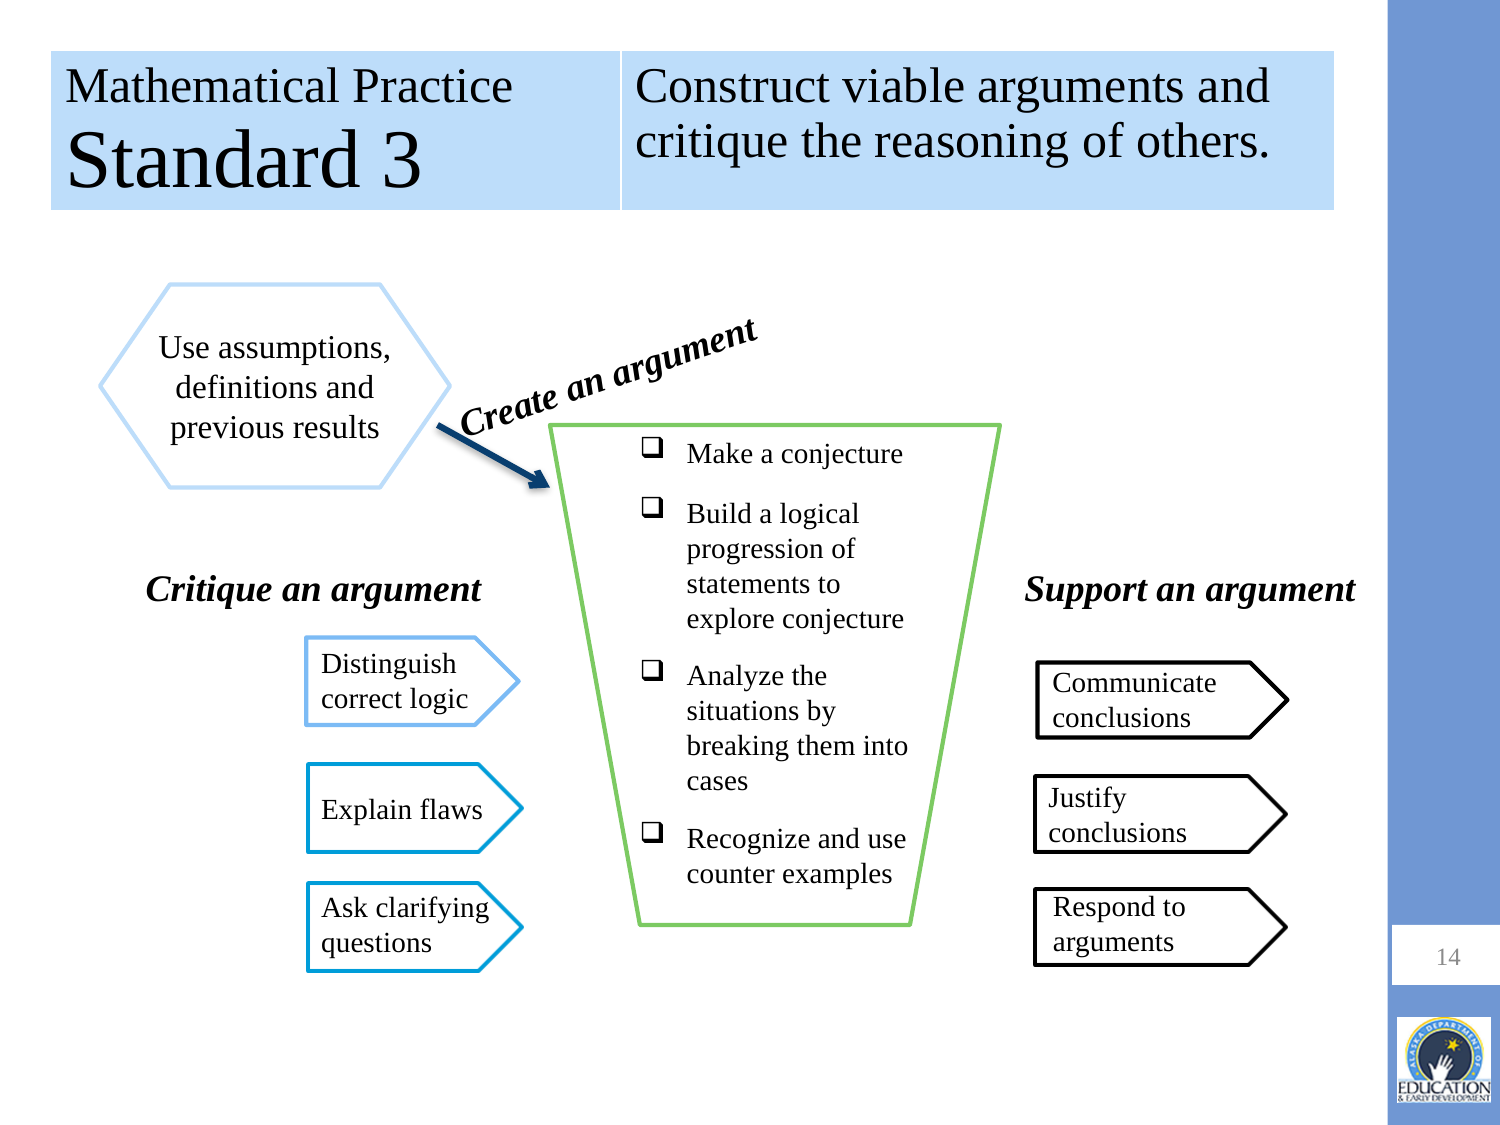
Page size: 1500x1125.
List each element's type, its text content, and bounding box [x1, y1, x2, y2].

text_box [549, 424, 1001, 926]
picture [1397, 1017, 1491, 1103]
slide_number 14 [1392, 924, 1500, 985]
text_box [99, 284, 451, 488]
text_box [436, 342, 785, 488]
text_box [1033, 656, 1289, 967]
table_header Mathematical Practice Standard 3 [51, 51, 620, 210]
text_box Support an argument [1009, 556, 1373, 617]
table_header Construct viable arguments and critique the reasoning of others. [622, 51, 1334, 210]
text_box Critique an argument [130, 556, 522, 617]
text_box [305, 637, 524, 973]
